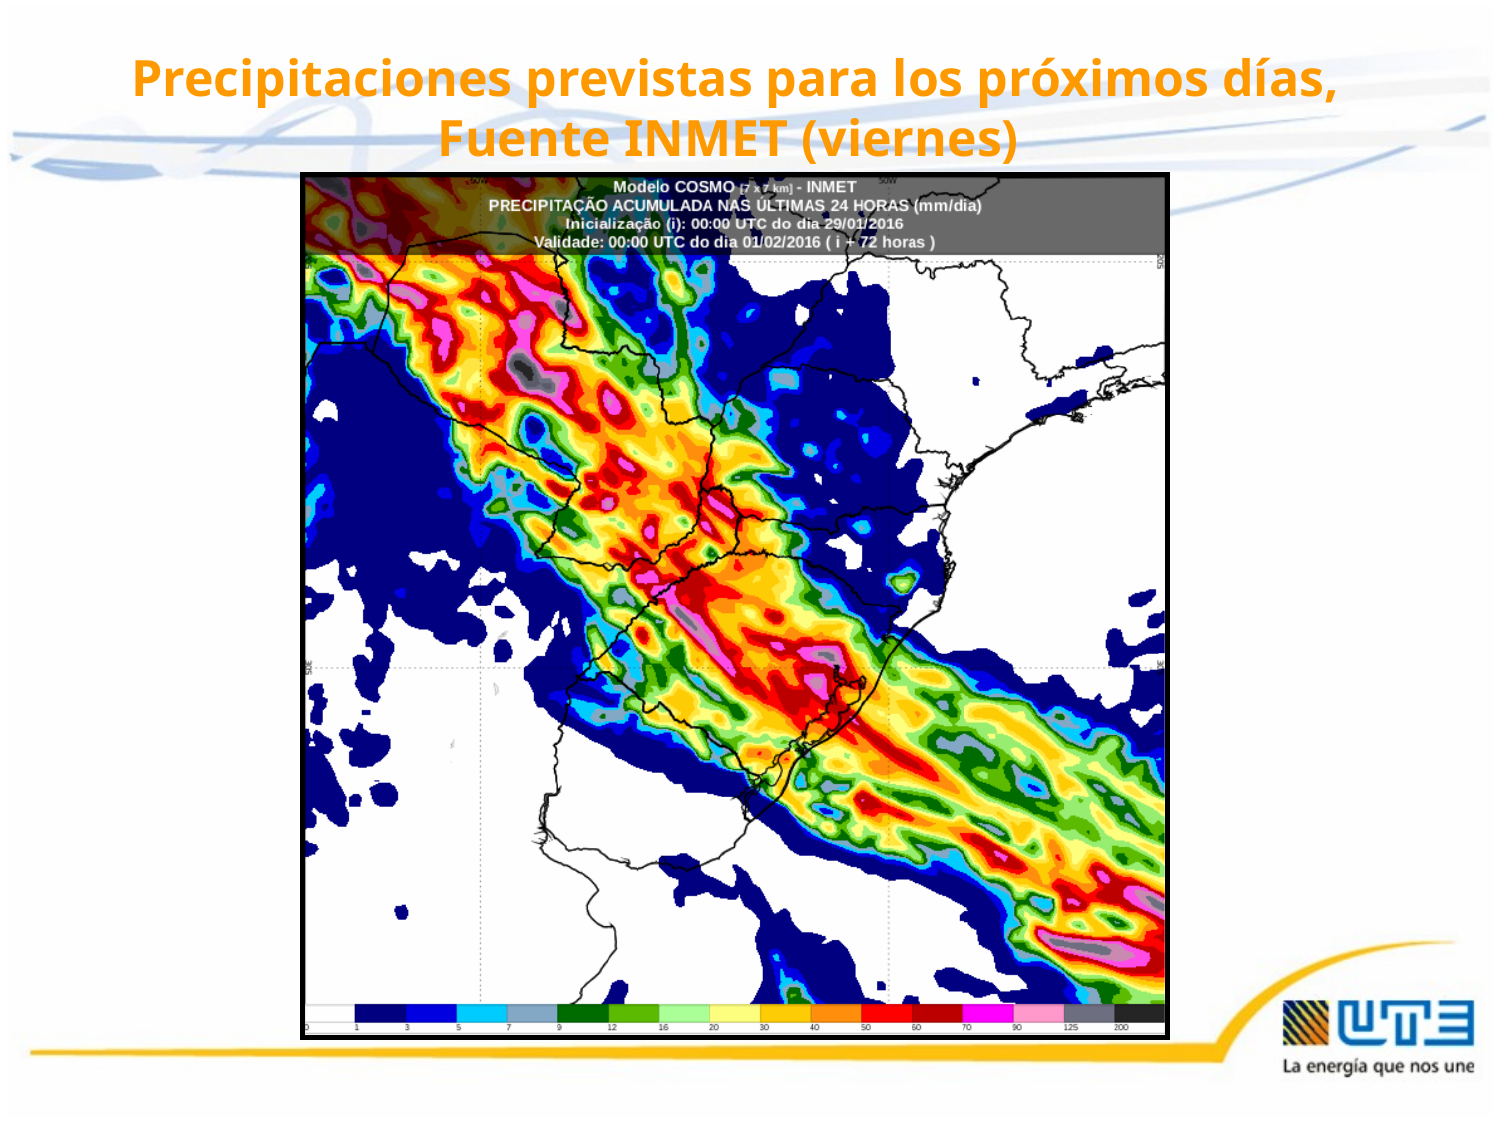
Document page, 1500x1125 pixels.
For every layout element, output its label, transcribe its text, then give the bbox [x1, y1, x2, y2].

text_box Precipitaciones previstas para los próximos días, Fuente INMET (viernes) [97, 37, 1373, 175]
picture [7, 6, 1493, 1118]
